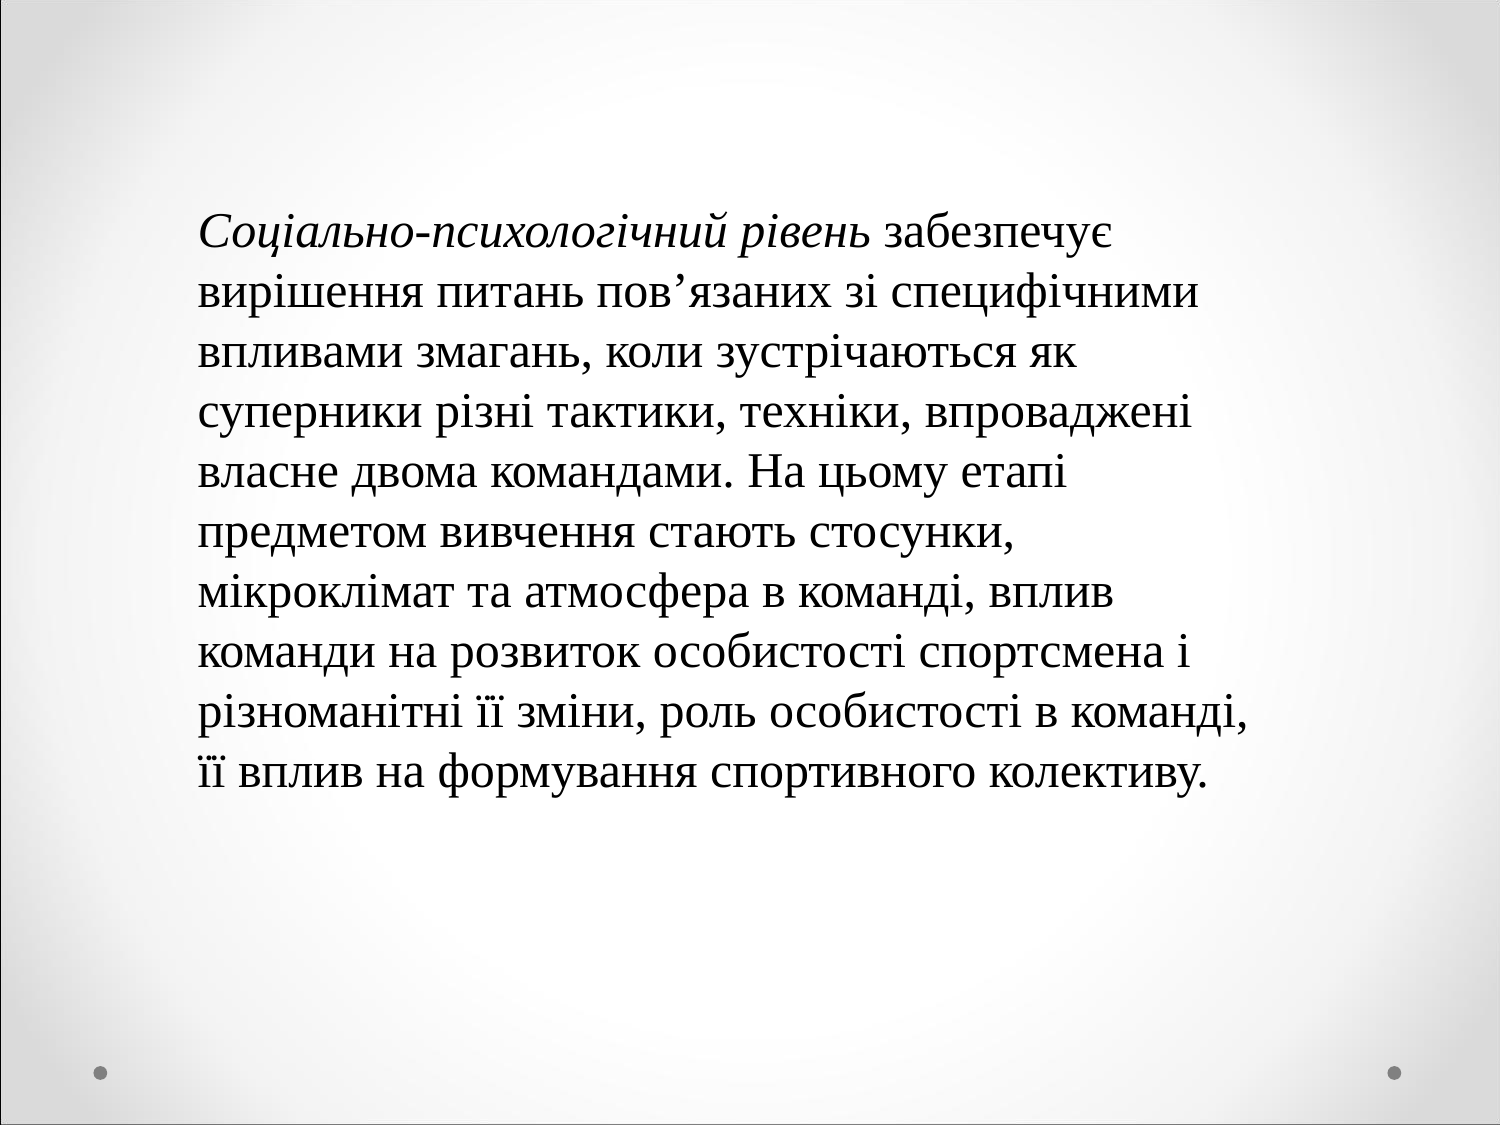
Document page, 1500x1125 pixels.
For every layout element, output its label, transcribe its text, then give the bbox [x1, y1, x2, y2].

picture [0, 0, 1500, 1125]
text_box Соціально-психологічний рівень забезпечує вирішення питань пов’язаних зі специфічними впливами змагань, коли зустрічаються як суперники різні тактики, техніки, впроваджені власне двома командами. На цьому етапі предметом вивчення стають стосунки, мікроклімат та атмосфера в команді, вплив команди на розвиток особистості спортсмена і різноманітні її зміни, роль особистості в команді, її вплив на формування спортивного колективу. [183, 70, 1282, 805]
